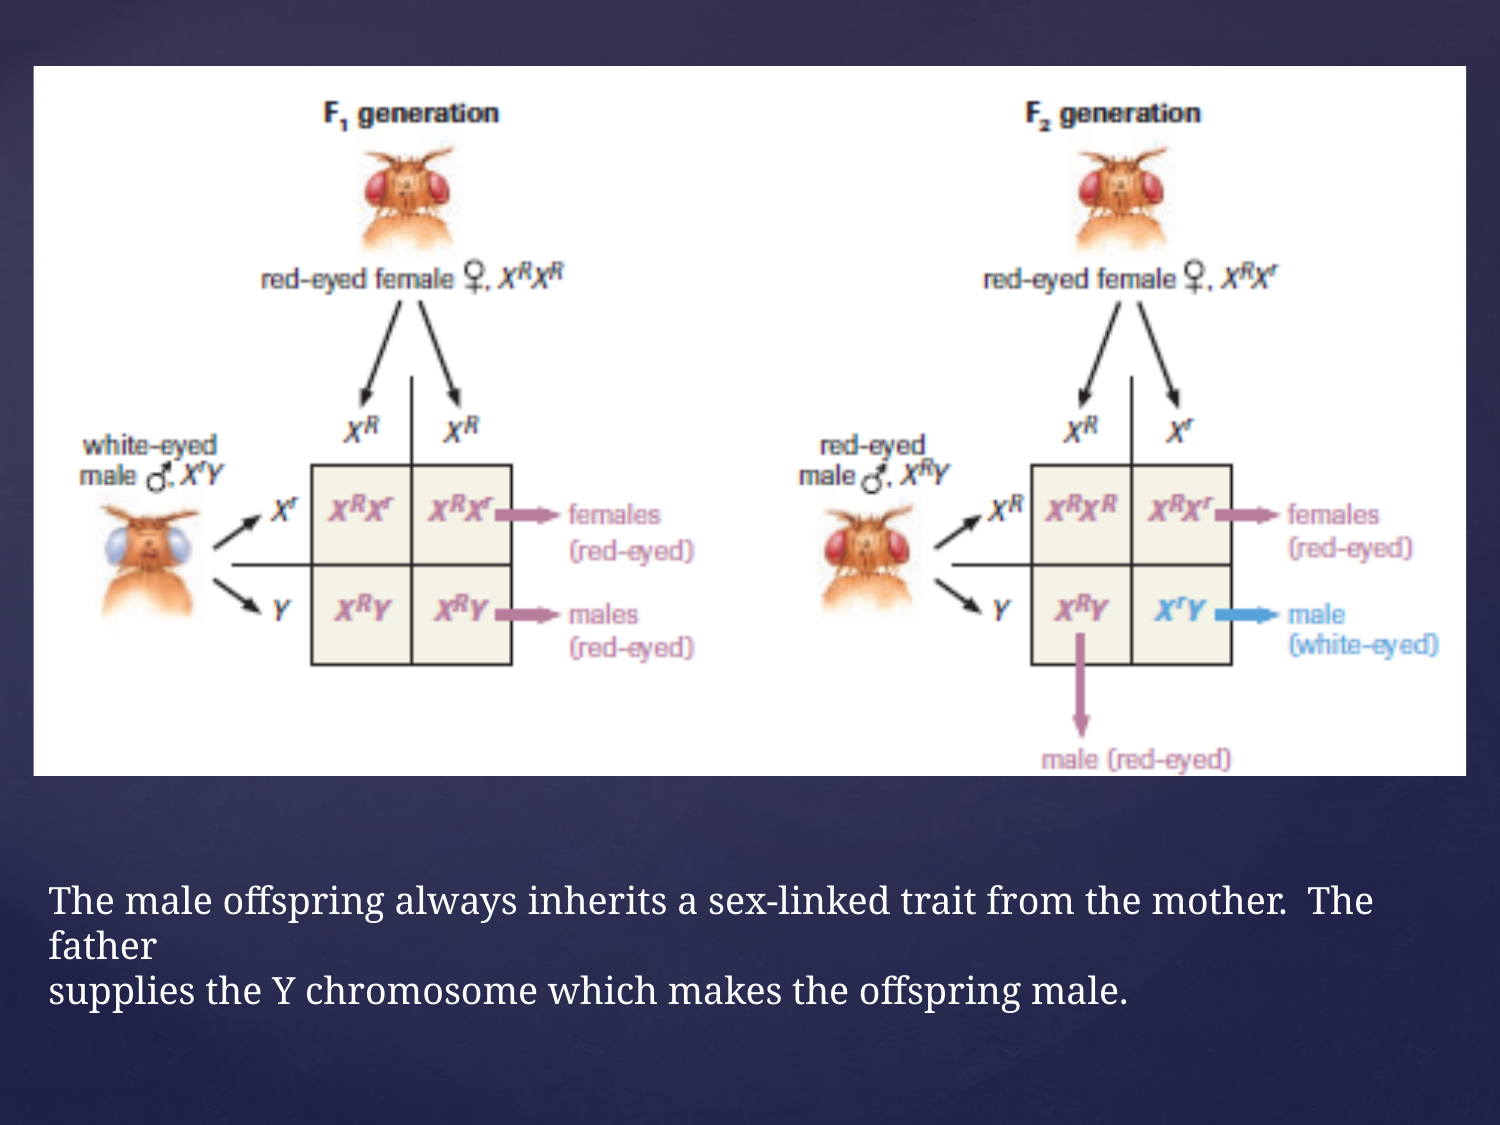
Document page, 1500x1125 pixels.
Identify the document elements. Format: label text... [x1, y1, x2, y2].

text_box The male offspring always inherits a sex-linked trait from the mother. The father supplies the Y chromosome which makes the offspring male. [33, 869, 1467, 1020]
picture [33, 65, 1467, 776]
